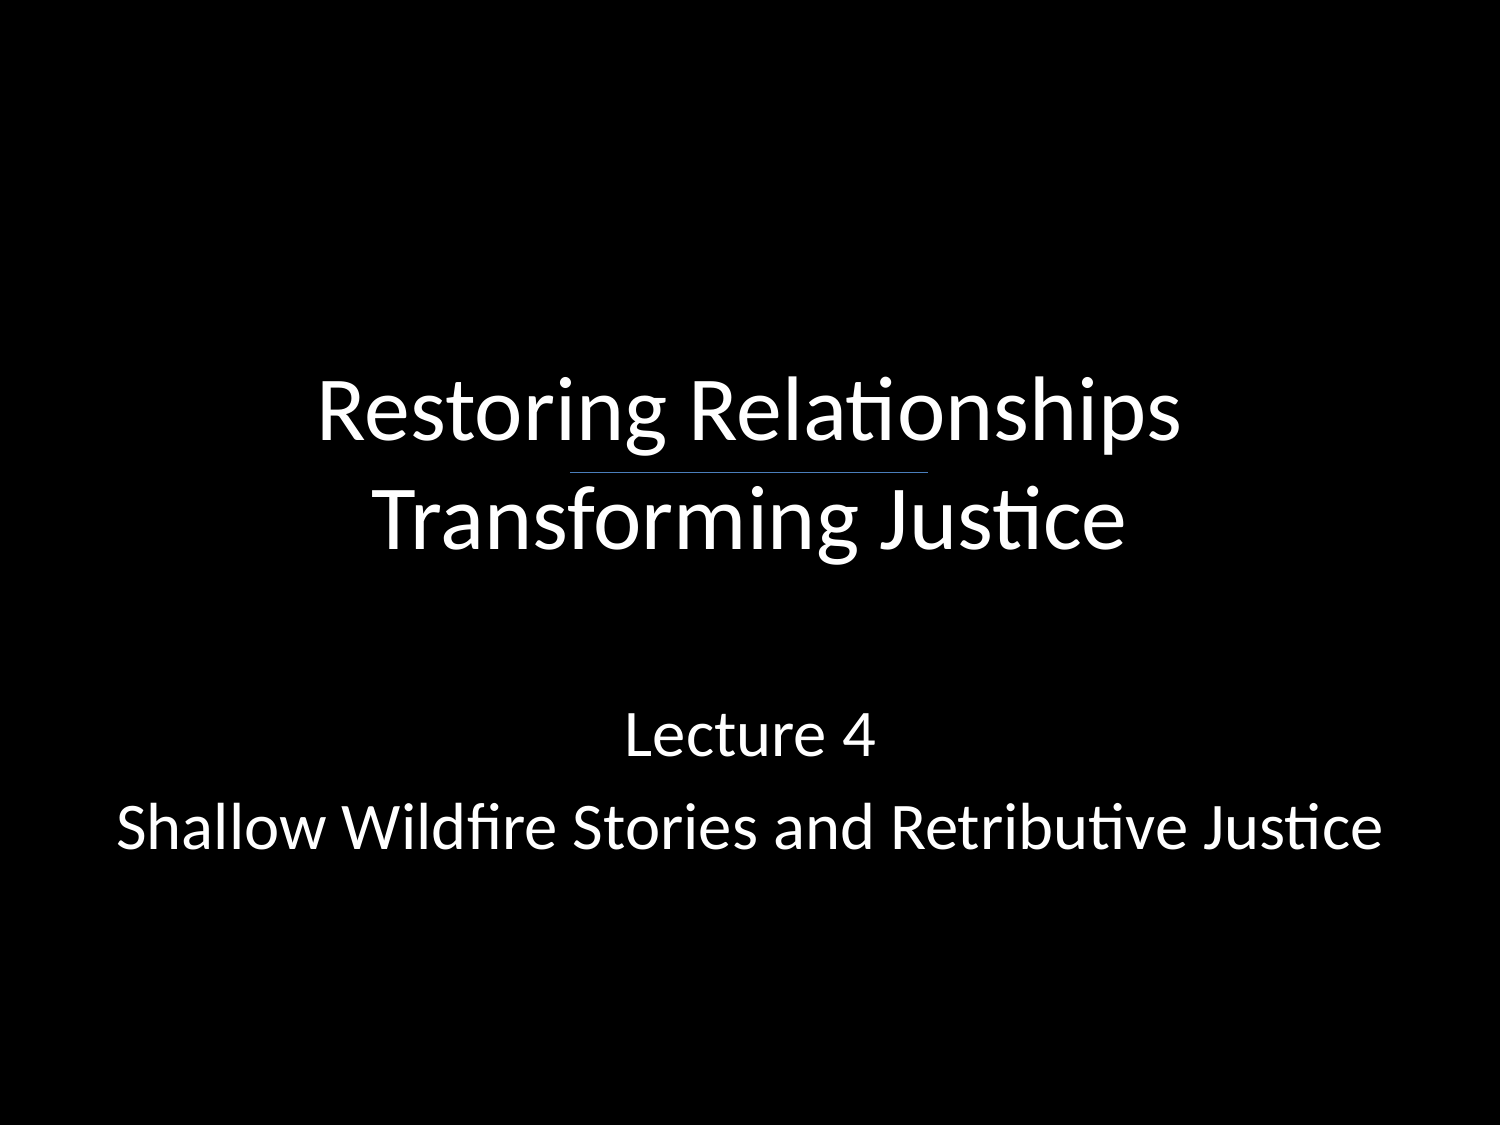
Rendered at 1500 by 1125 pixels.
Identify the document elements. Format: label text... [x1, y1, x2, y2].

title Restoring Relationships Transforming Justice [187, 262, 1313, 655]
subtitle Lecture 4 Shallow Wildfire Stories and Retributive Justice [68, 682, 1433, 914]
